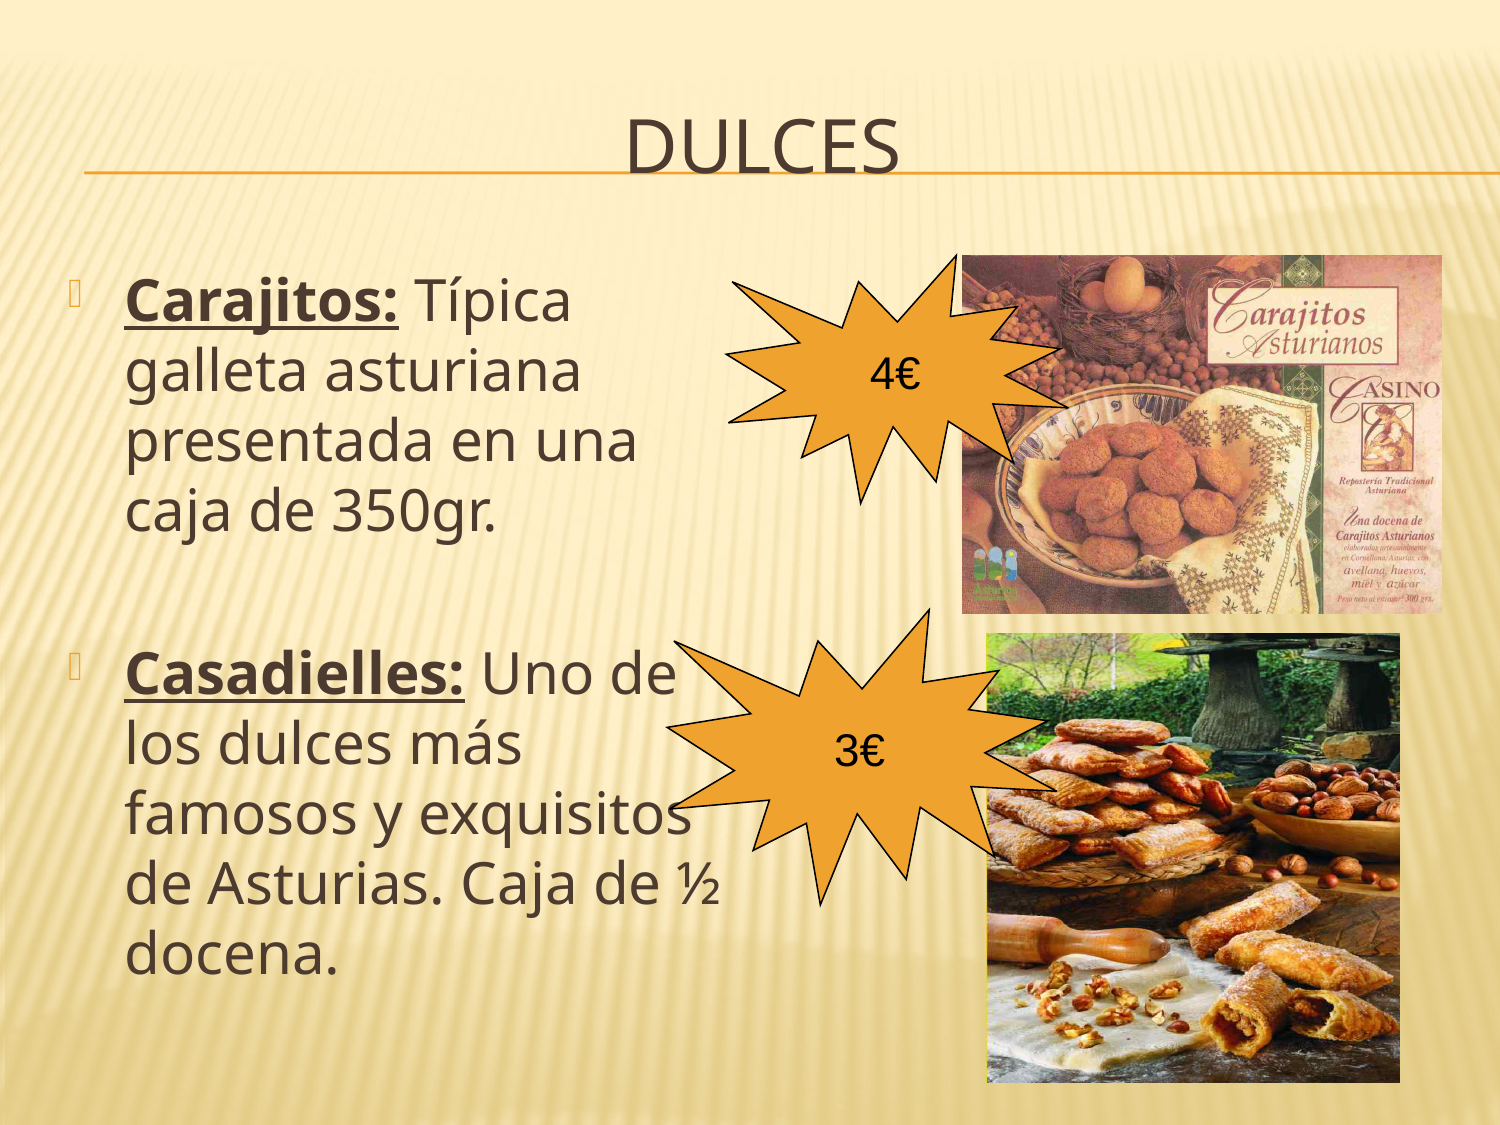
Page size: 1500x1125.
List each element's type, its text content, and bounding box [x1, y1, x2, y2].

list Carajitos: Típica galleta asturiana presentada en una caja de 350gr. Casadielles: Uno de los dulces más famosos y exquisitos de Asturias. Caja de ½ docena. [52, 255, 754, 999]
text_box 3€ [667, 609, 975, 905]
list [985, 632, 1400, 1083]
title DULCES [50, 75, 1475, 213]
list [962, 255, 1443, 615]
text_box 4€ [726, 255, 957, 504]
